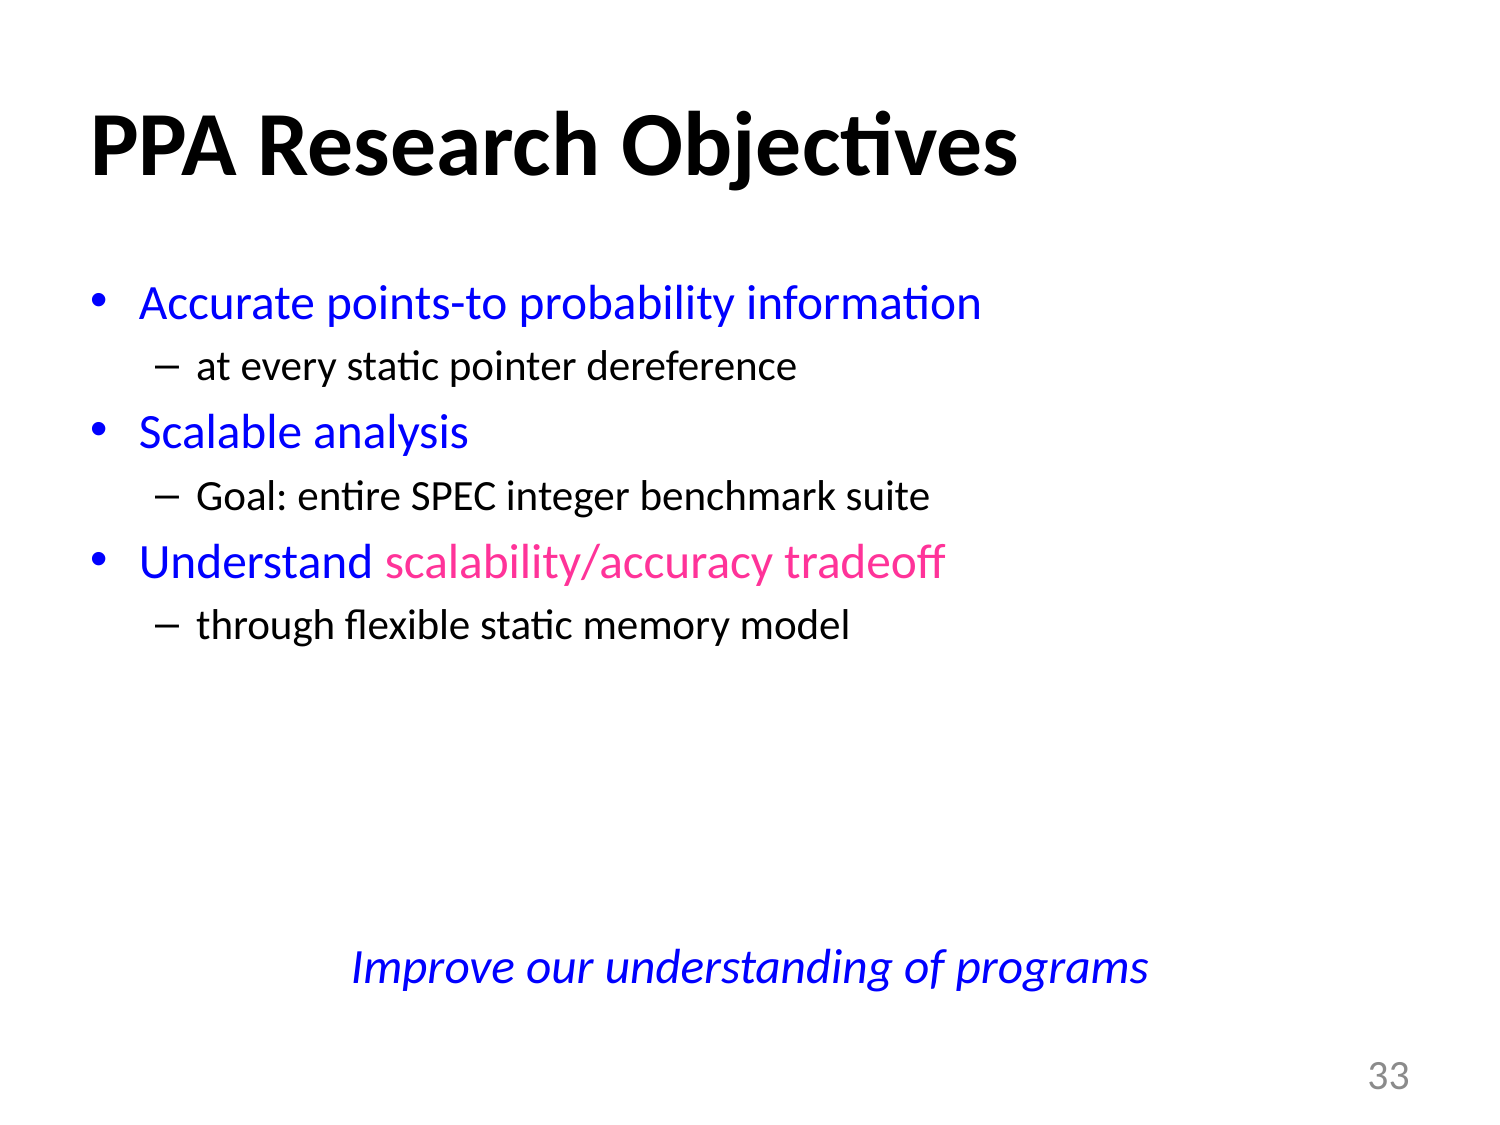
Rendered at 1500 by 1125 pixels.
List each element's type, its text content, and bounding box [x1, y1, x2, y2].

list Accurate points-to probability information at every static pointer dereference Scalable analysis Goal: entire SPEC integer benchmark suite Understand scalability/accuracy tradeoff through flexible static memory model Improve our understanding of programs [75, 262, 1425, 1005]
slide_number 33 [1074, 1042, 1425, 1103]
title PPA Research Objectives [75, 45, 1425, 233]
